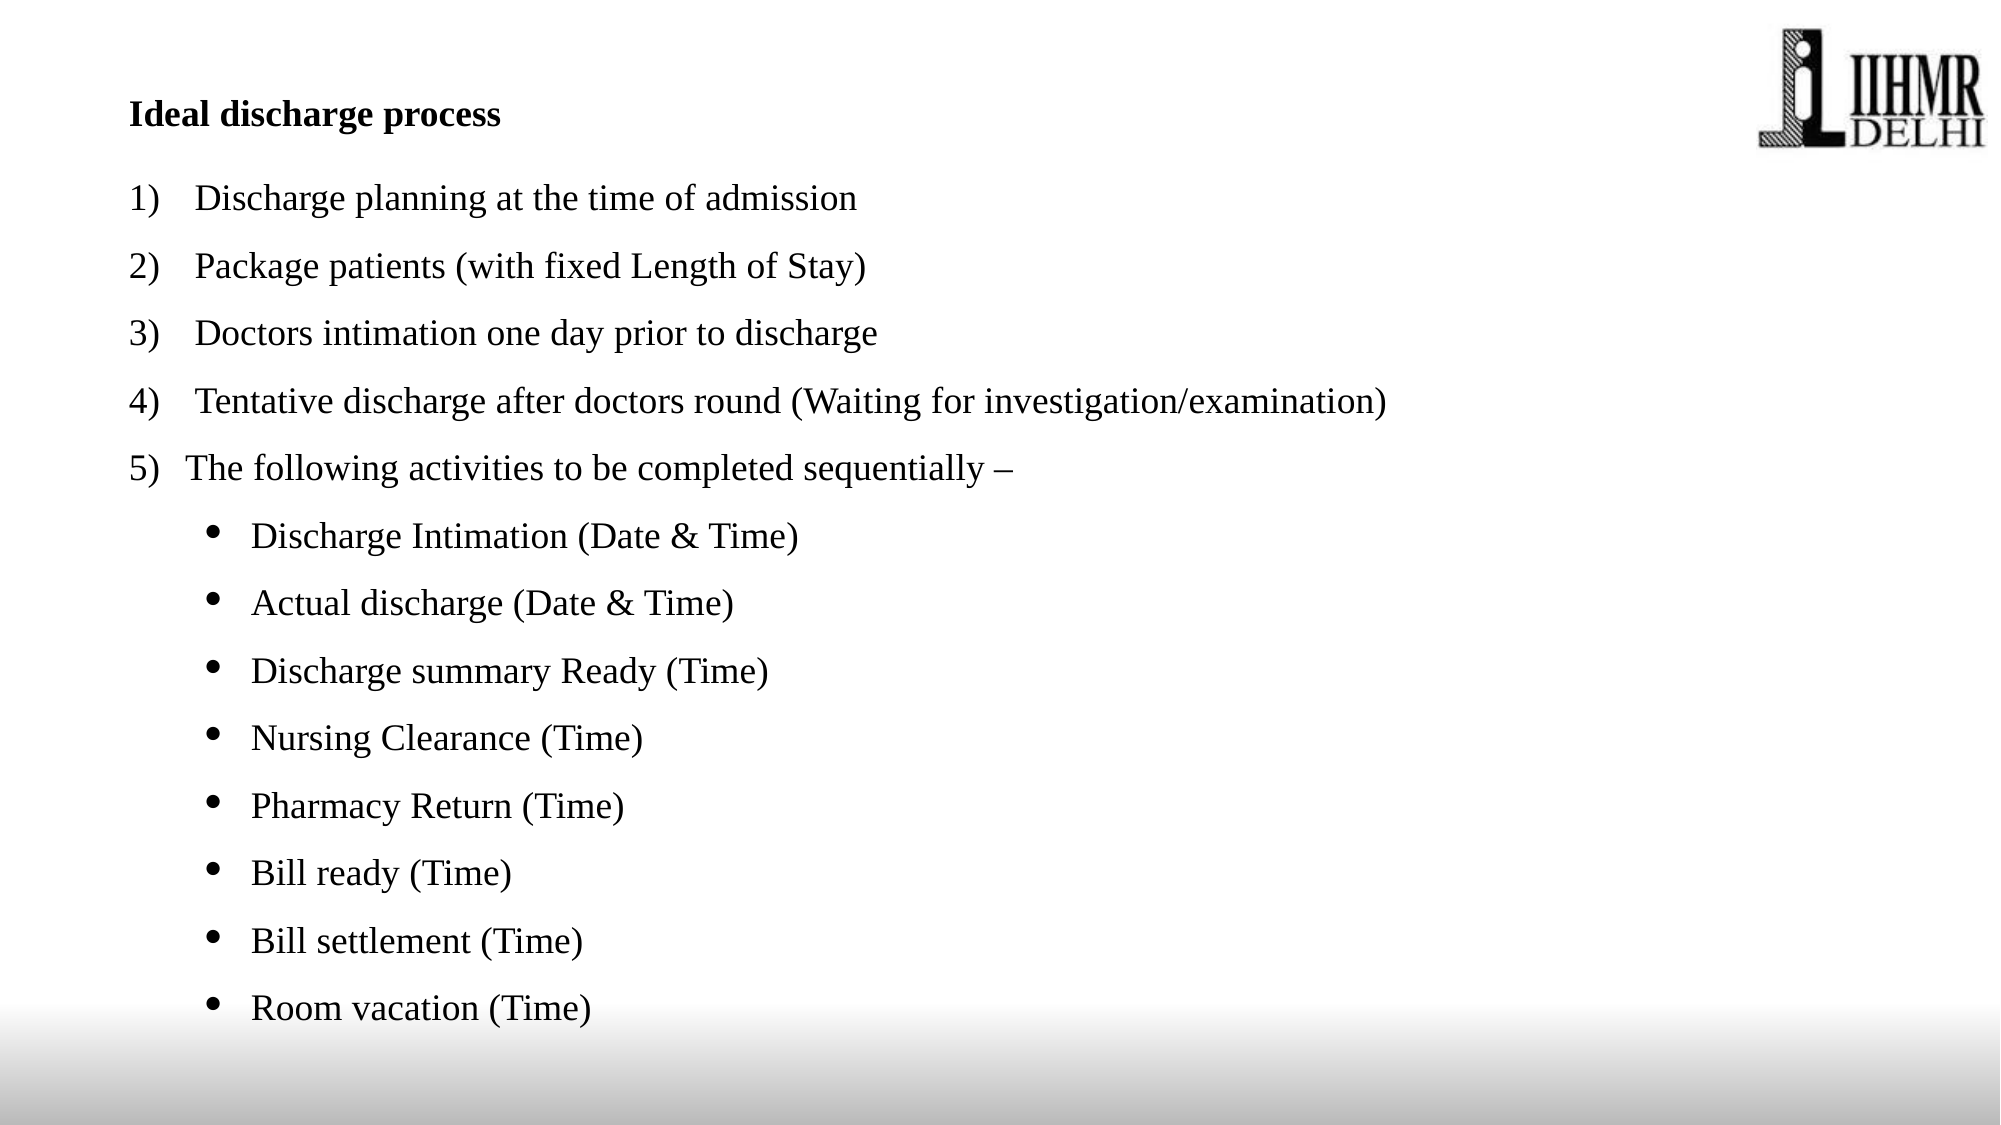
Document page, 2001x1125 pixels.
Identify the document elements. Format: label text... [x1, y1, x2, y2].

picture [1755, 0, 1988, 201]
text_box Ideal discharge process Discharge planning at the time of admission Package patients (with fixed Length of Stay) Doctors intimation one day prior to discharge Tentative discharge after doctors round (Waiting for investigation/examination) The following activities to be completed sequentially – Discharge Intimation (Date & Time) Actual discharge (Date & Time) Discharge summary Ready (Time) Nursing Clearance (Time) Pharmacy Return (Time) Bill ready (Time) Bill settlement (Time) Room vacation (Time) [114, 59, 1872, 1103]
